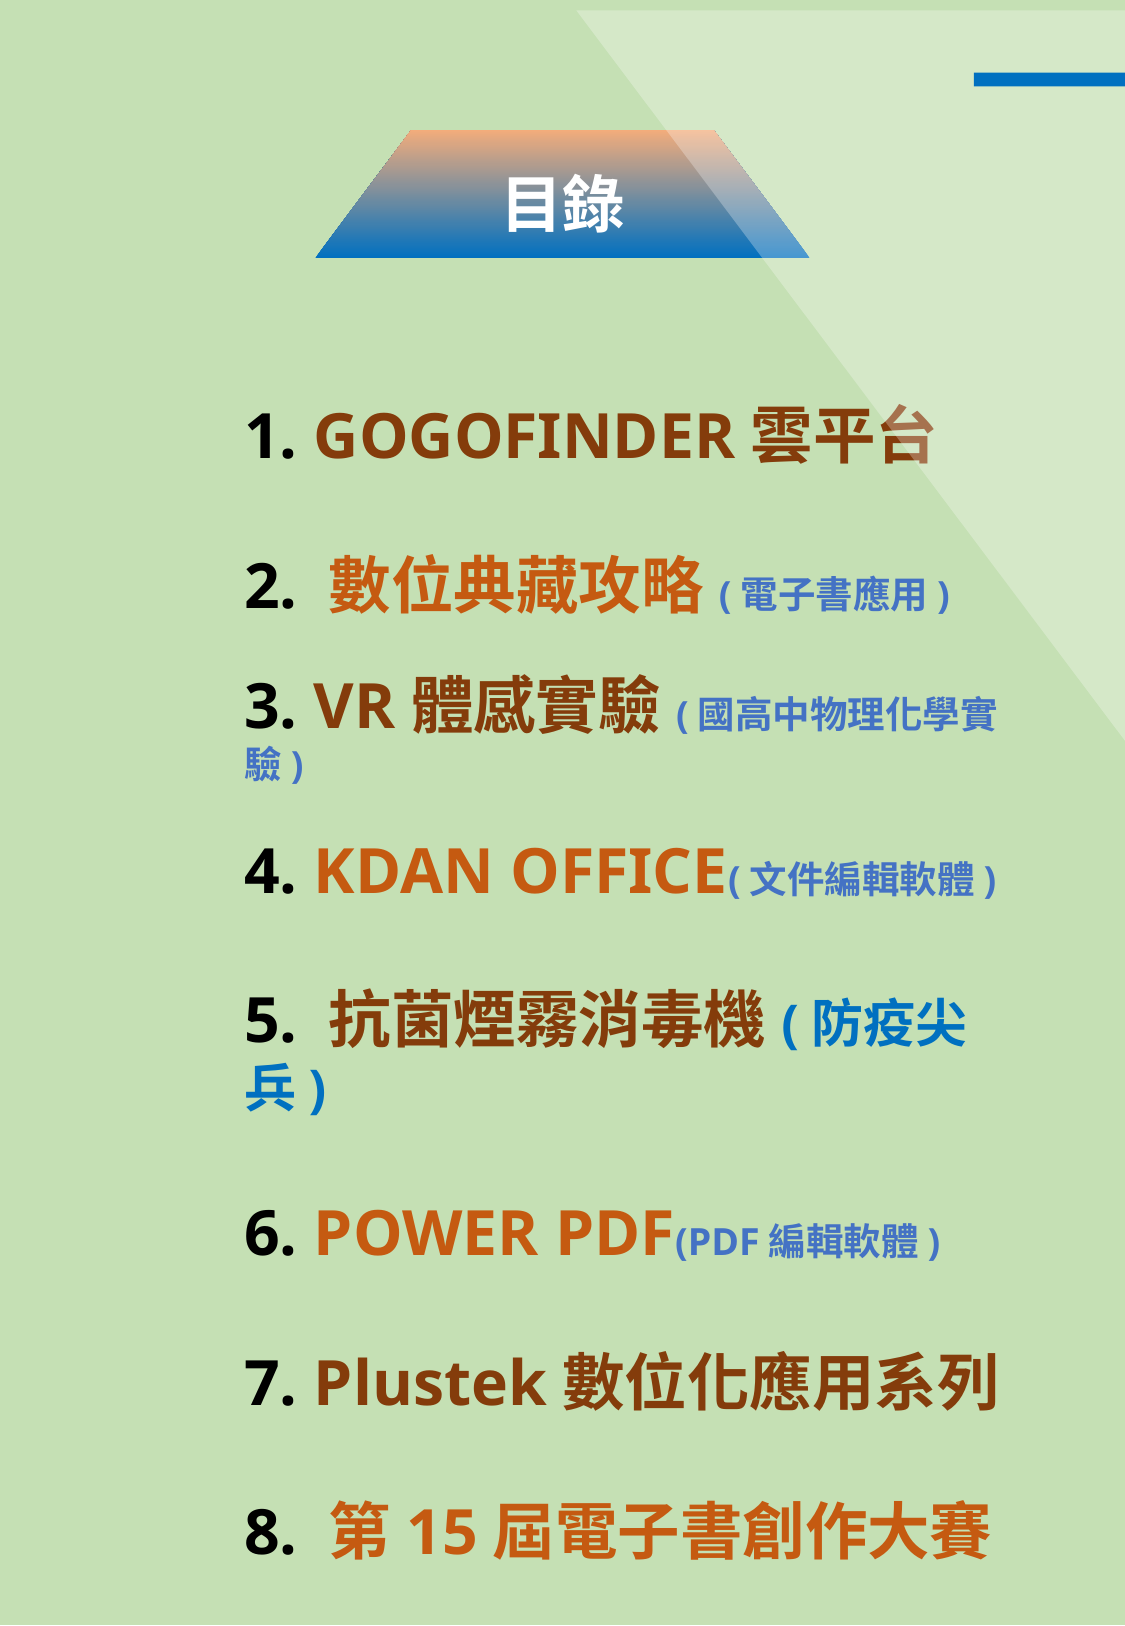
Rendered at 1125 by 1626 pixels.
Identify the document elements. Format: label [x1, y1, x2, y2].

text_box [149, 789, 1125, 895]
text_box [973, 72, 1125, 87]
text_box [574, 9, 1125, 743]
